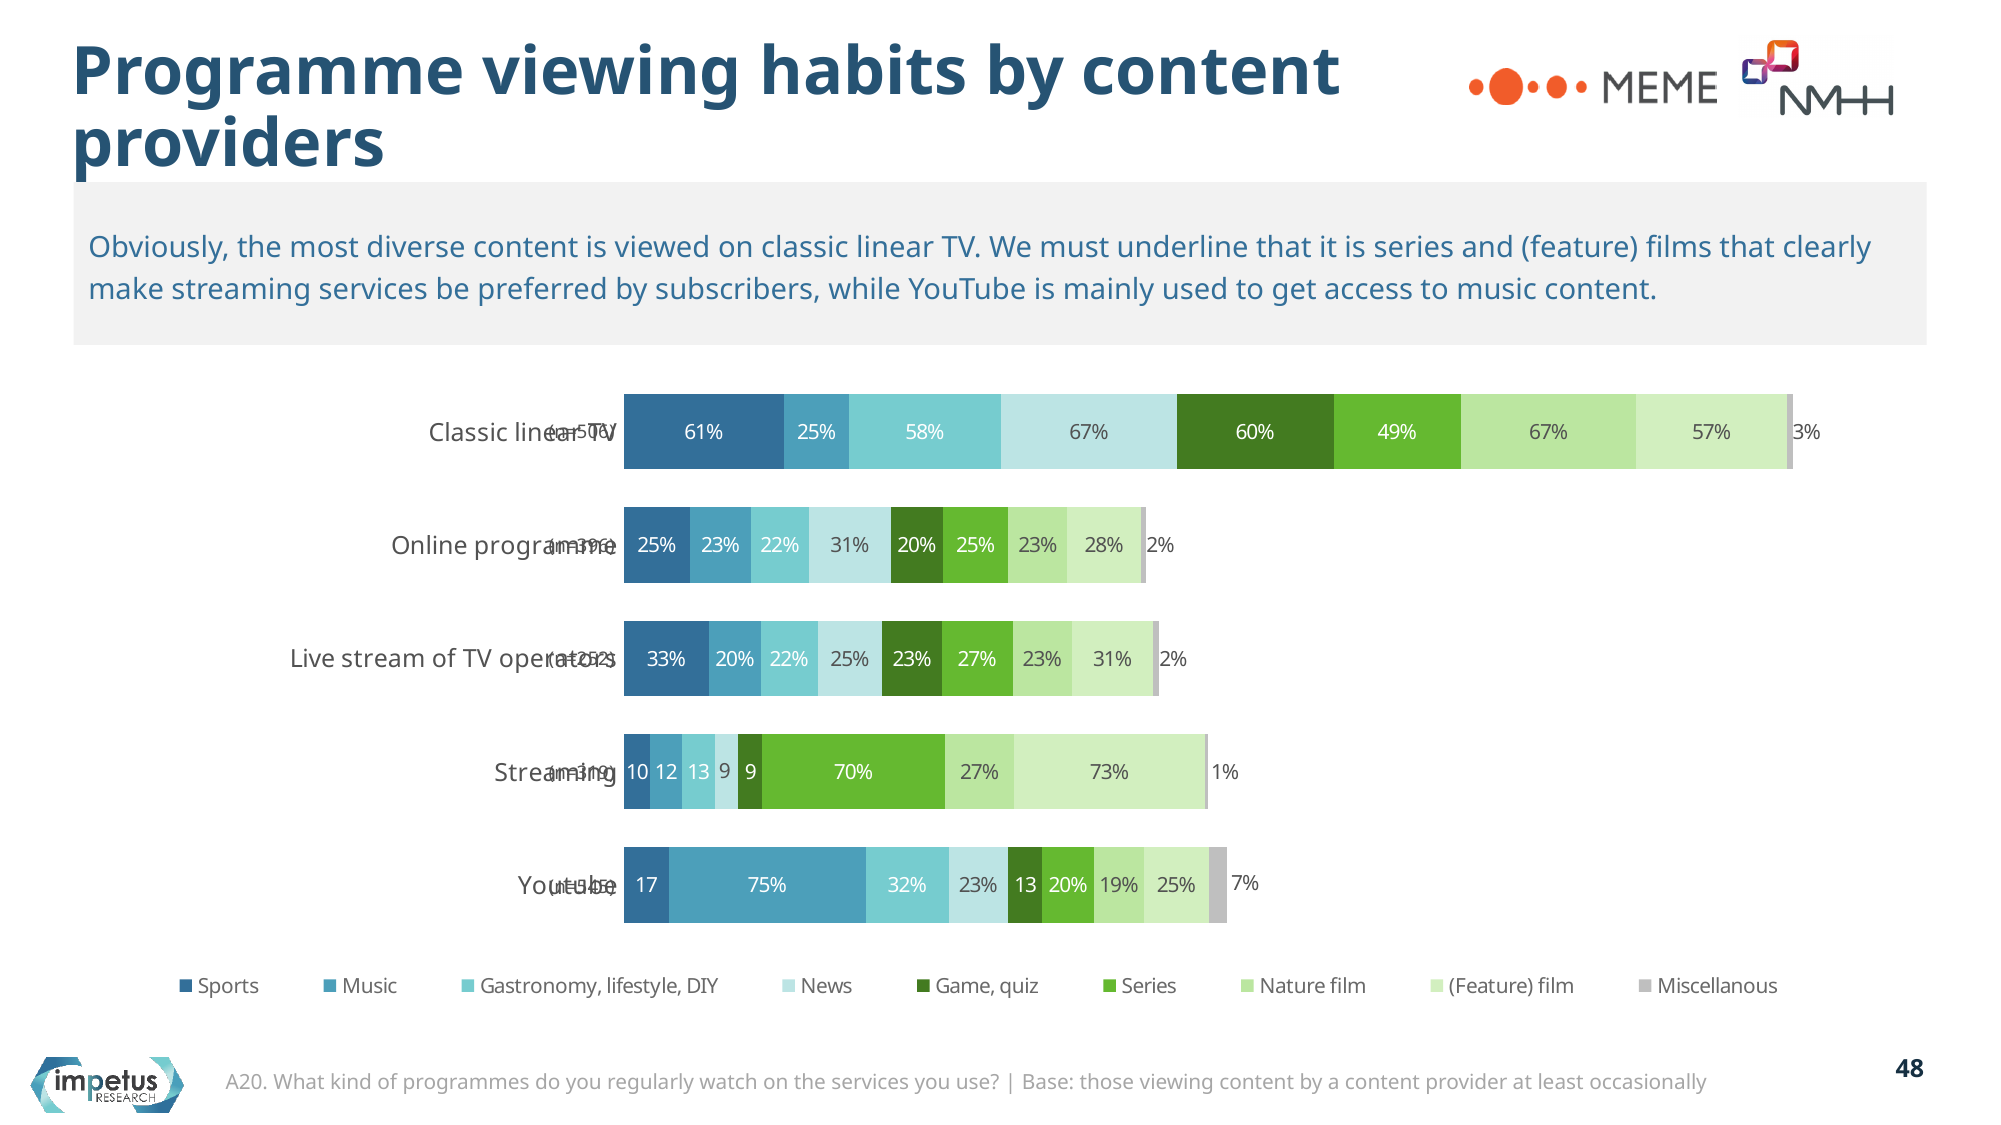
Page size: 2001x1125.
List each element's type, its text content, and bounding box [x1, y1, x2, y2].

text_box Obviously, the most diverse content is viewed on classic linear TV. We must underline that it is series and (feature) films that clearly make streaming services be preferred by subscribers, while YouTube is mainly used to get access to music content. [73, 181, 1928, 346]
picture [1738, 35, 1894, 118]
picture [1469, 68, 1717, 105]
picture [30, 1057, 184, 1113]
title Programme viewing habits by content providers [56, 39, 1599, 179]
chart [90, 348, 1851, 1038]
slide_number 48 [1817, 1037, 2000, 1101]
text_box A20. What kind of programmes do you regularly watch on the services you use? | Base: those viewing content by a content provider at least occasionally [210, 1038, 1817, 1102]
